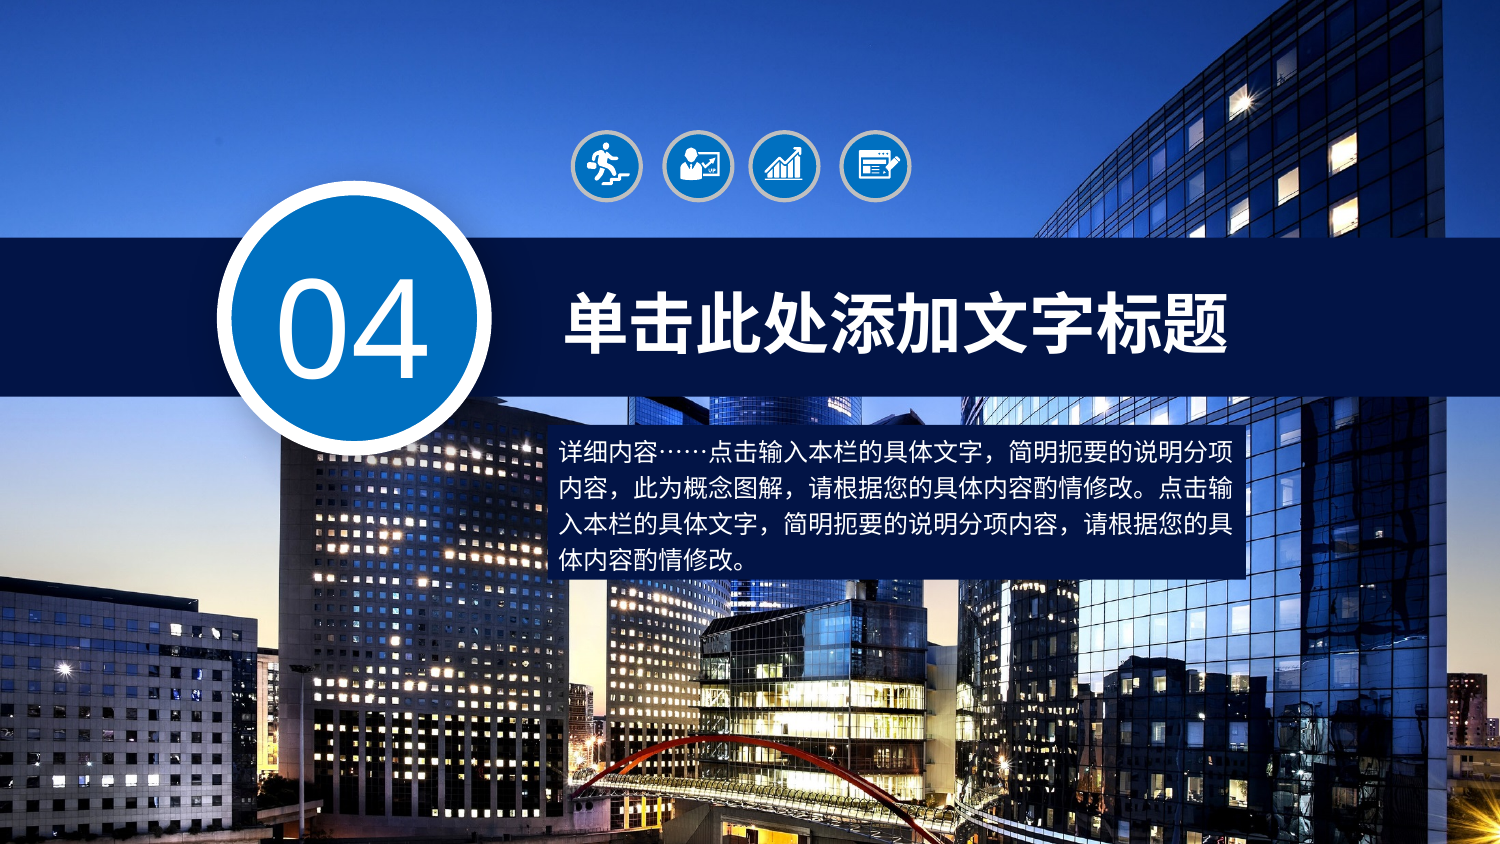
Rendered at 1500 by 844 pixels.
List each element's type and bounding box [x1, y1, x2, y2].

text_box [664, 132, 733, 201]
text_box [572, 132, 641, 201]
picture [0, 0, 1500, 844]
text_box [224, 188, 485, 449]
text_box [841, 132, 910, 201]
text_box [750, 132, 819, 201]
